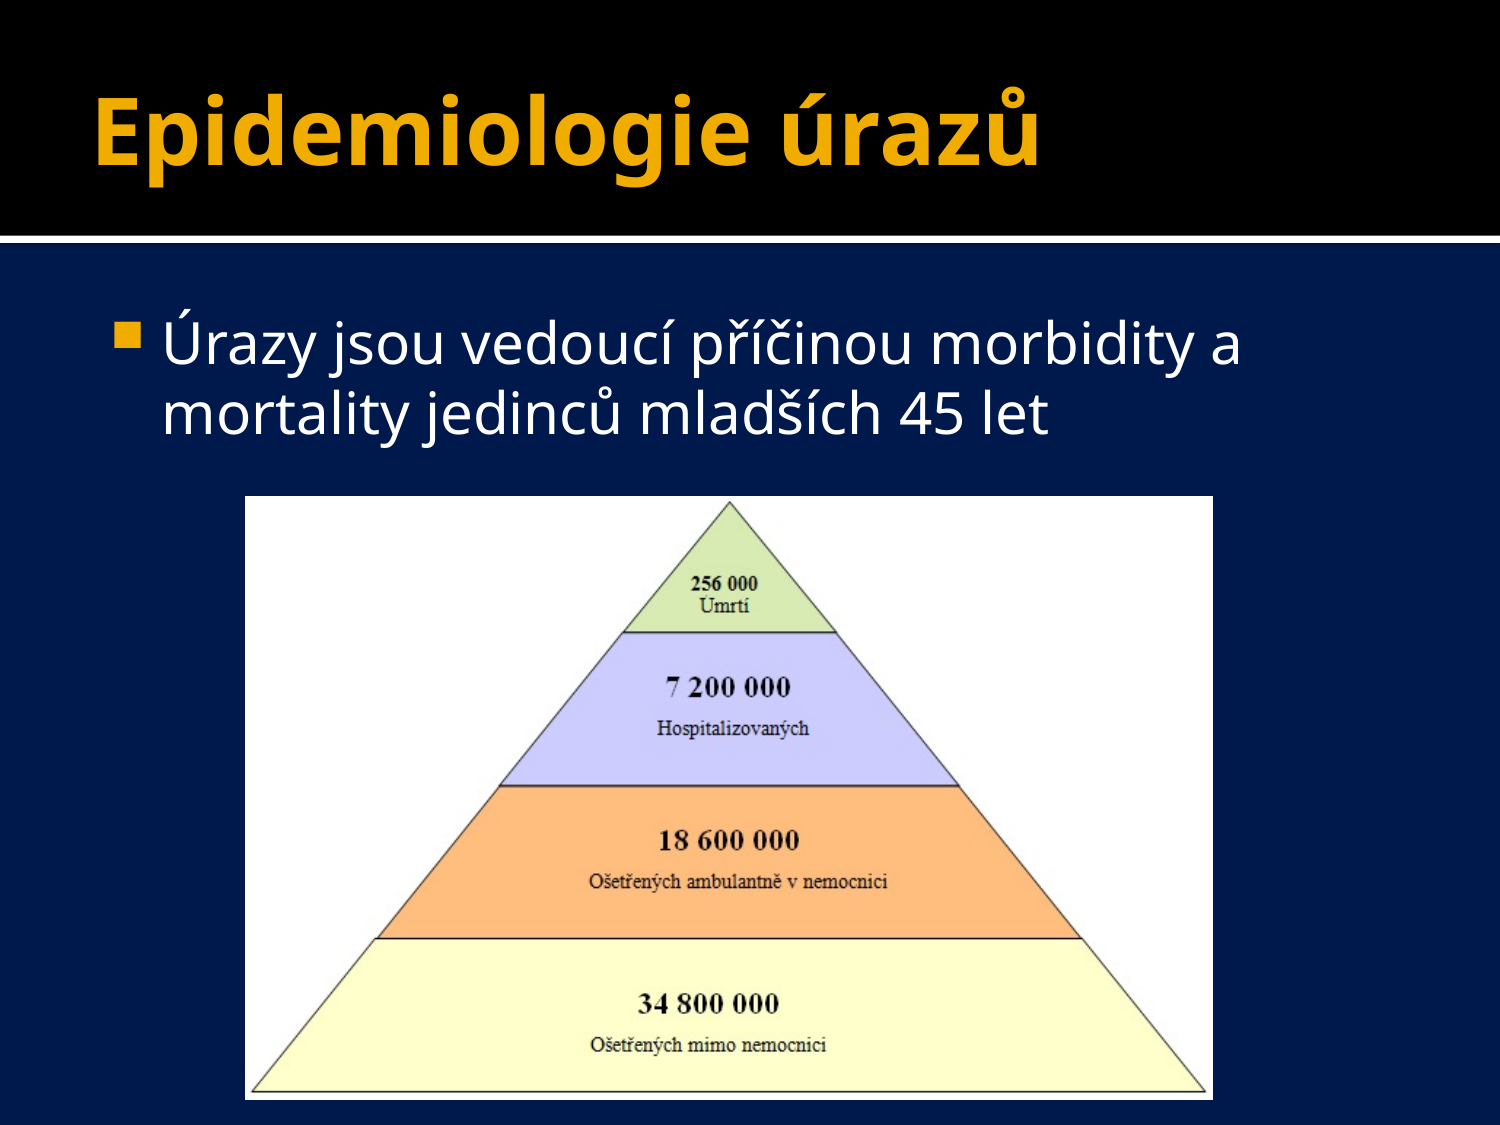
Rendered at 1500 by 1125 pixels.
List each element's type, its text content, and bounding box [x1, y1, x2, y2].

list Úrazy jsou vedoucí příčinou morbidity a mortality jedinců mladších 45 let [75, 290, 1438, 475]
title Epidemiologie úrazů [75, 24, 1425, 231]
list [244, 496, 1213, 1100]
